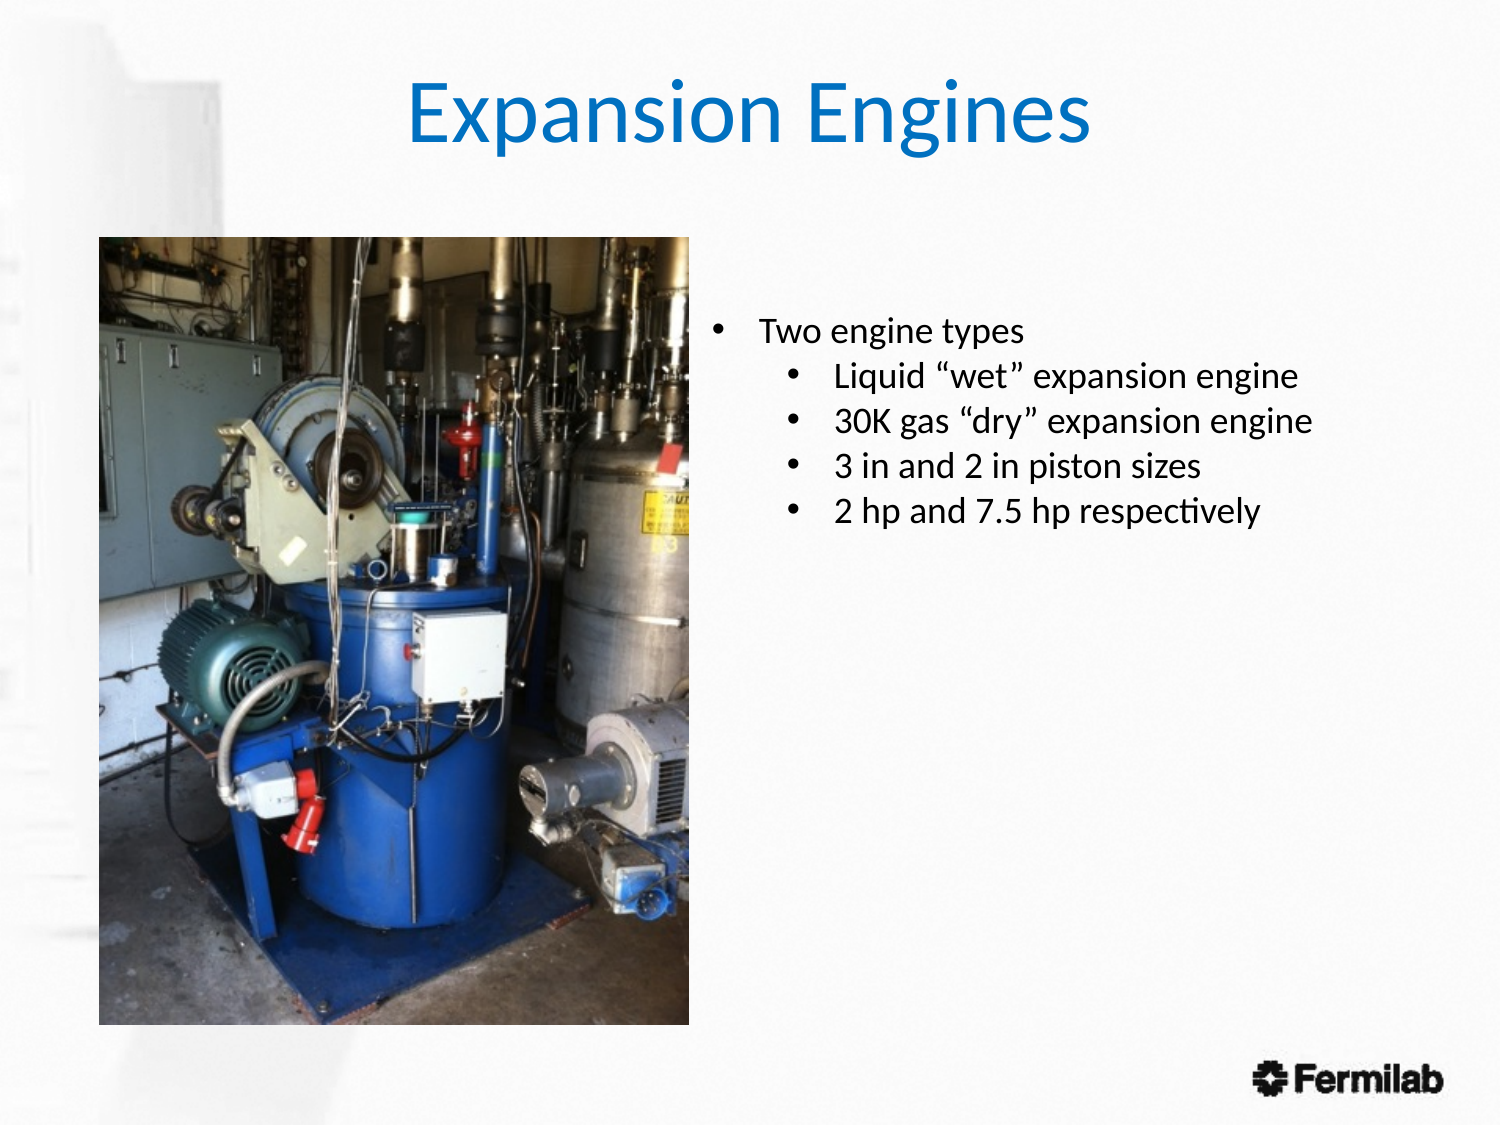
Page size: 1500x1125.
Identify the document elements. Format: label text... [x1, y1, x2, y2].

text_box Two engine types Liquid “wet” expansion engine 30K gas “dry” expansion engine 3 in and 2 in piston sizes 2 hp and 7.5 hp respectively [697, 298, 1329, 539]
text_box Expansion Engines [224, 62, 1275, 150]
picture [0, 0, 1500, 1125]
